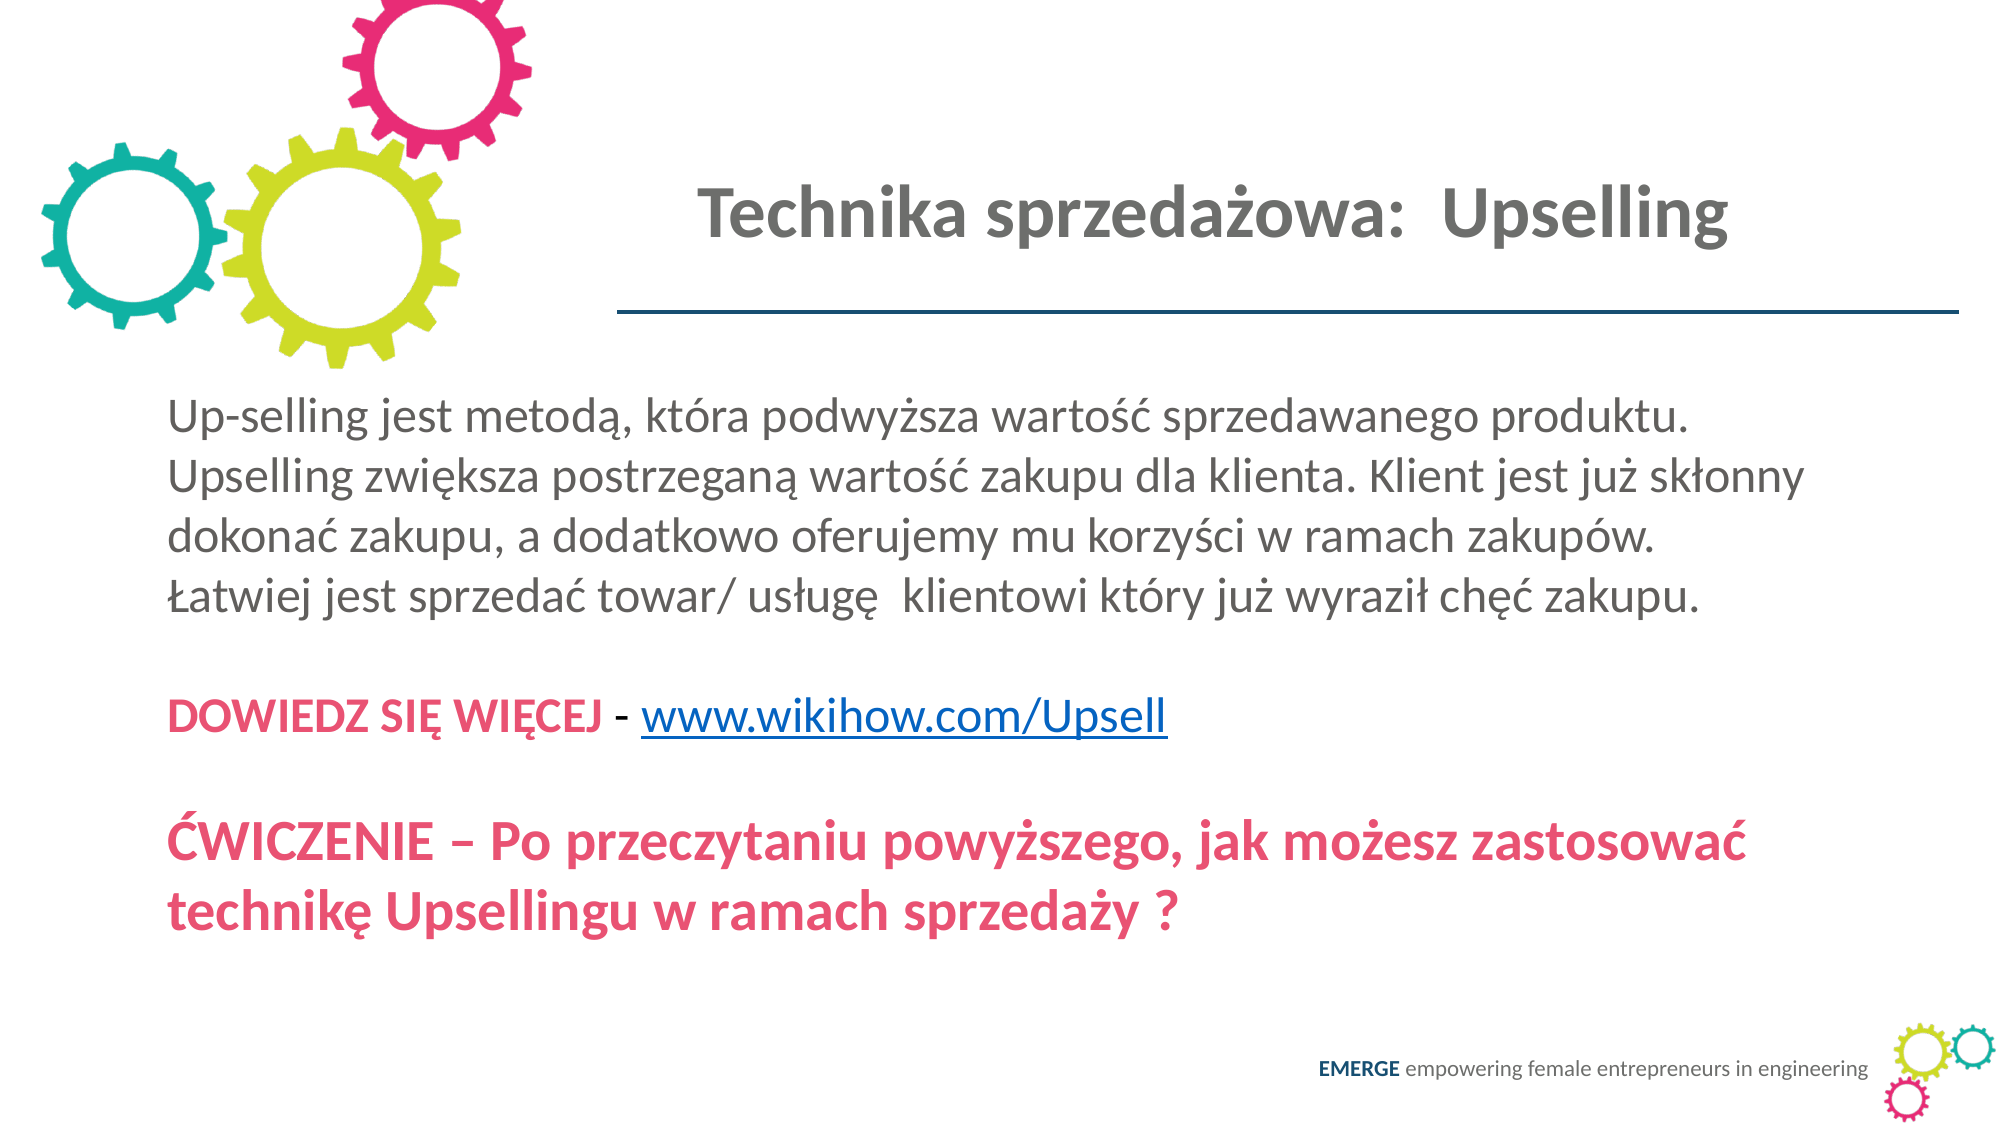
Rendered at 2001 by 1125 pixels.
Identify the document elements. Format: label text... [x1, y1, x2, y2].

picture [1865, 995, 2001, 1125]
list Technika sprzedażowa: Upselling [682, 165, 1898, 280]
picture [4, 0, 613, 374]
text_box Up-selling jest metodą, która podwyższa wartość sprzedawanego produktu. Upselling zwiększa postrzeganą wartość zakupu dla klienta. Klient jest już skłonny dokonać zakupu, a dodatkowo oferujemy mu korzyści w ramach zakupów. Łatwiej jest sprzedać towar/ usługę klientowi który już wyraził chęć zakupu. DOWIEDZ SIĘ WIĘCEJ - www.wikihow.com/Upsell ĆWICZENIE – Po przeczytaniu powyższego, jak możesz zastosować technikę Upsellingu w ramach sprzedaży ? [152, 374, 1952, 950]
